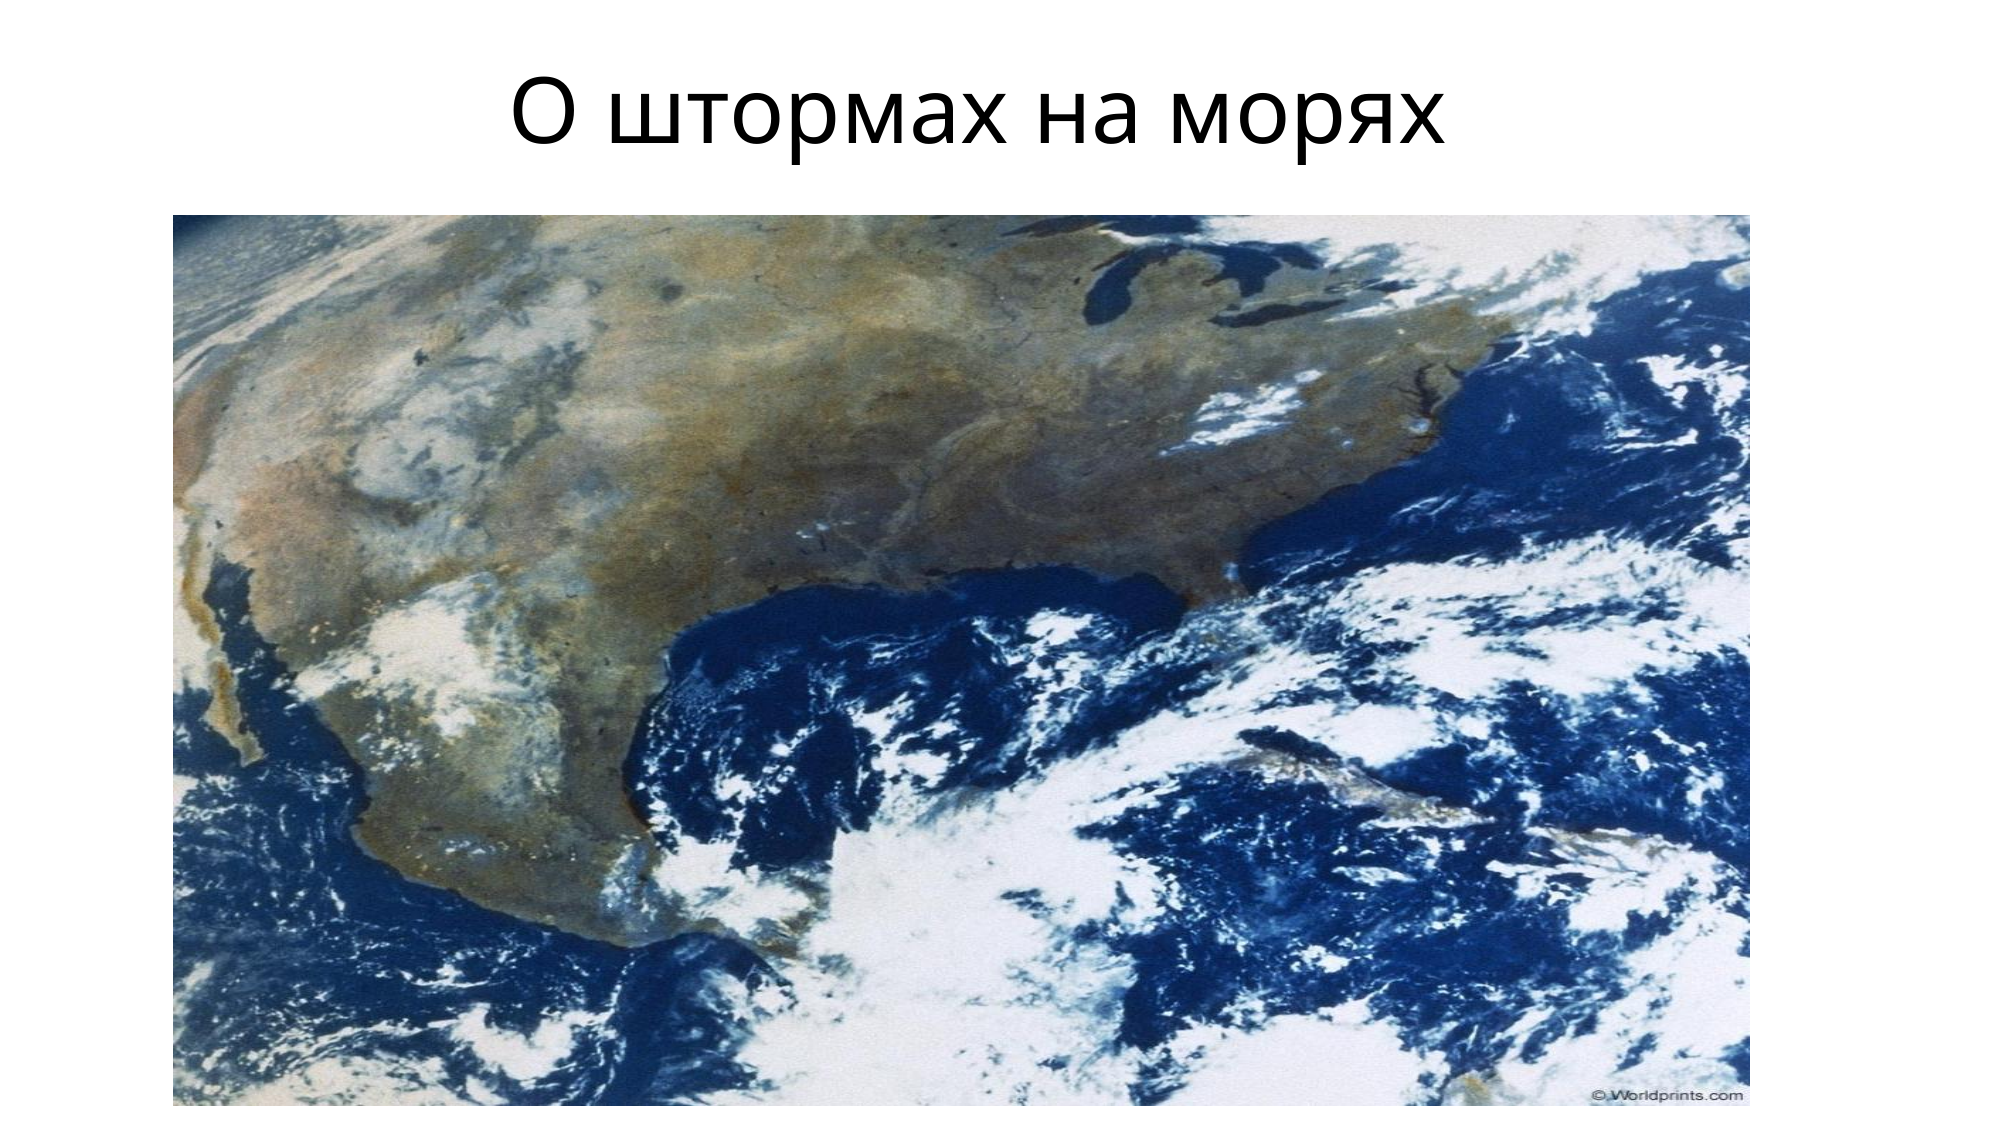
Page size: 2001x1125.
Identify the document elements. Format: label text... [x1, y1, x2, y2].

picture [173, 215, 1750, 1107]
title О штормах на морях [137, 59, 1863, 278]
